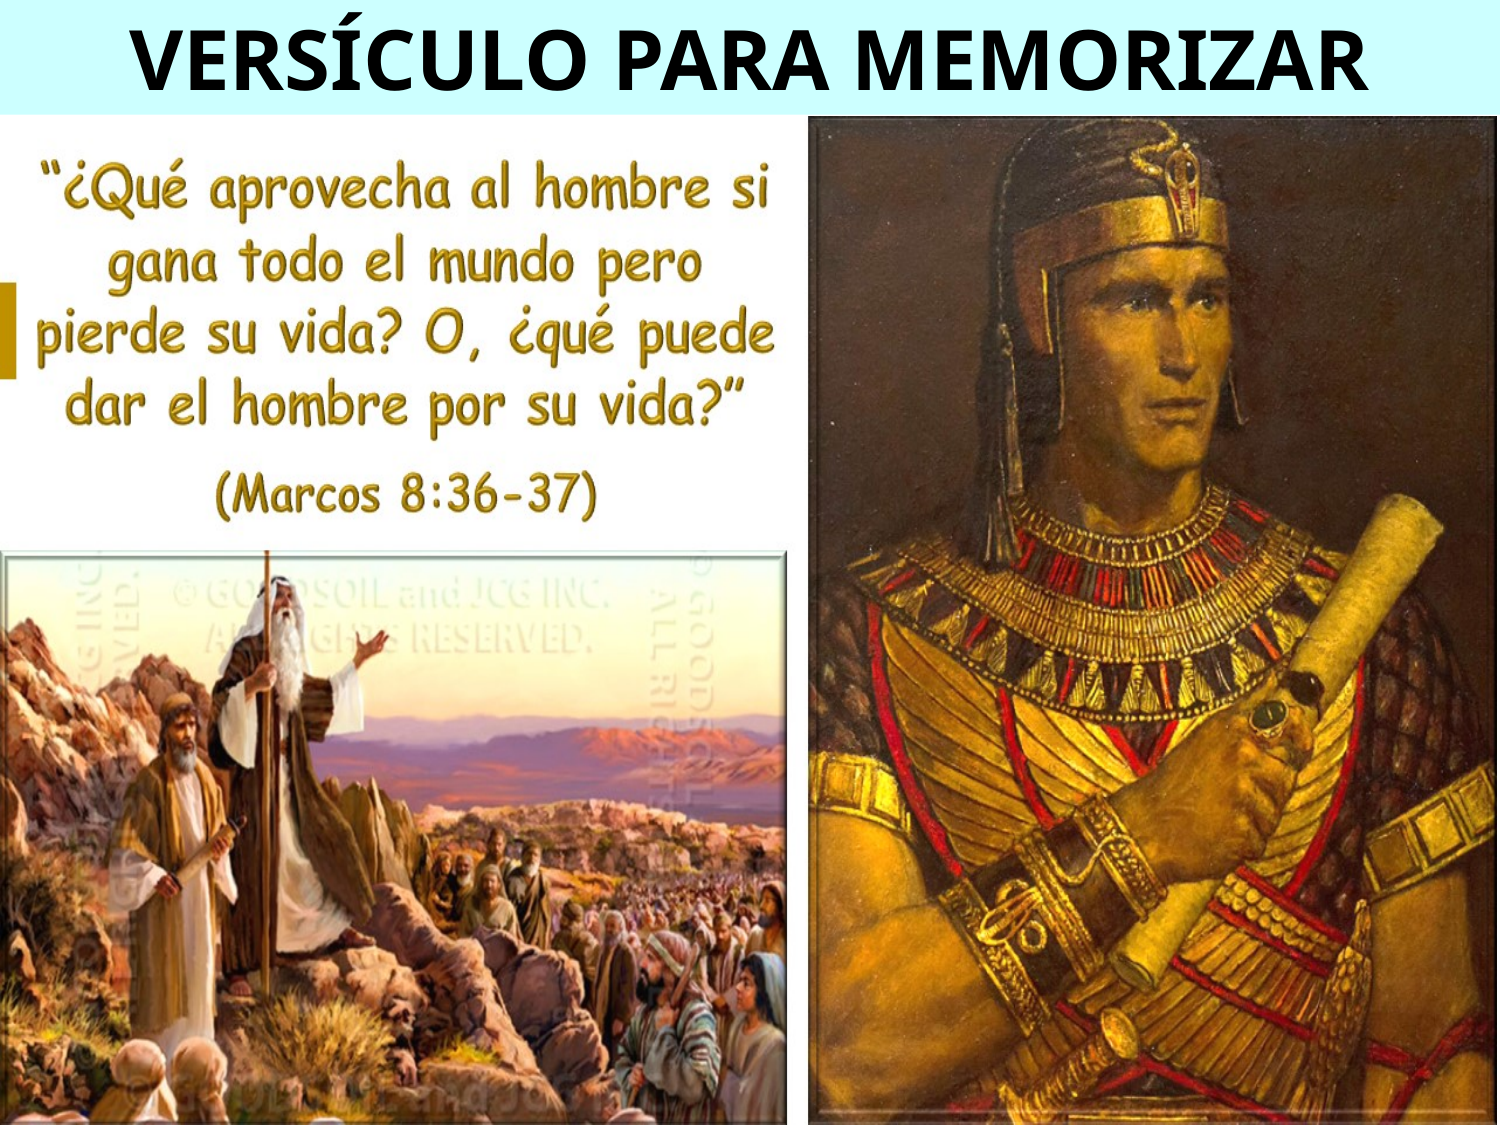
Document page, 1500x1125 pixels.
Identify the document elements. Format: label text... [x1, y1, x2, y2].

text_box VERSÍCULO PARA MEMORIZAR [0, 0, 1500, 115]
picture [0, 116, 1497, 1125]
